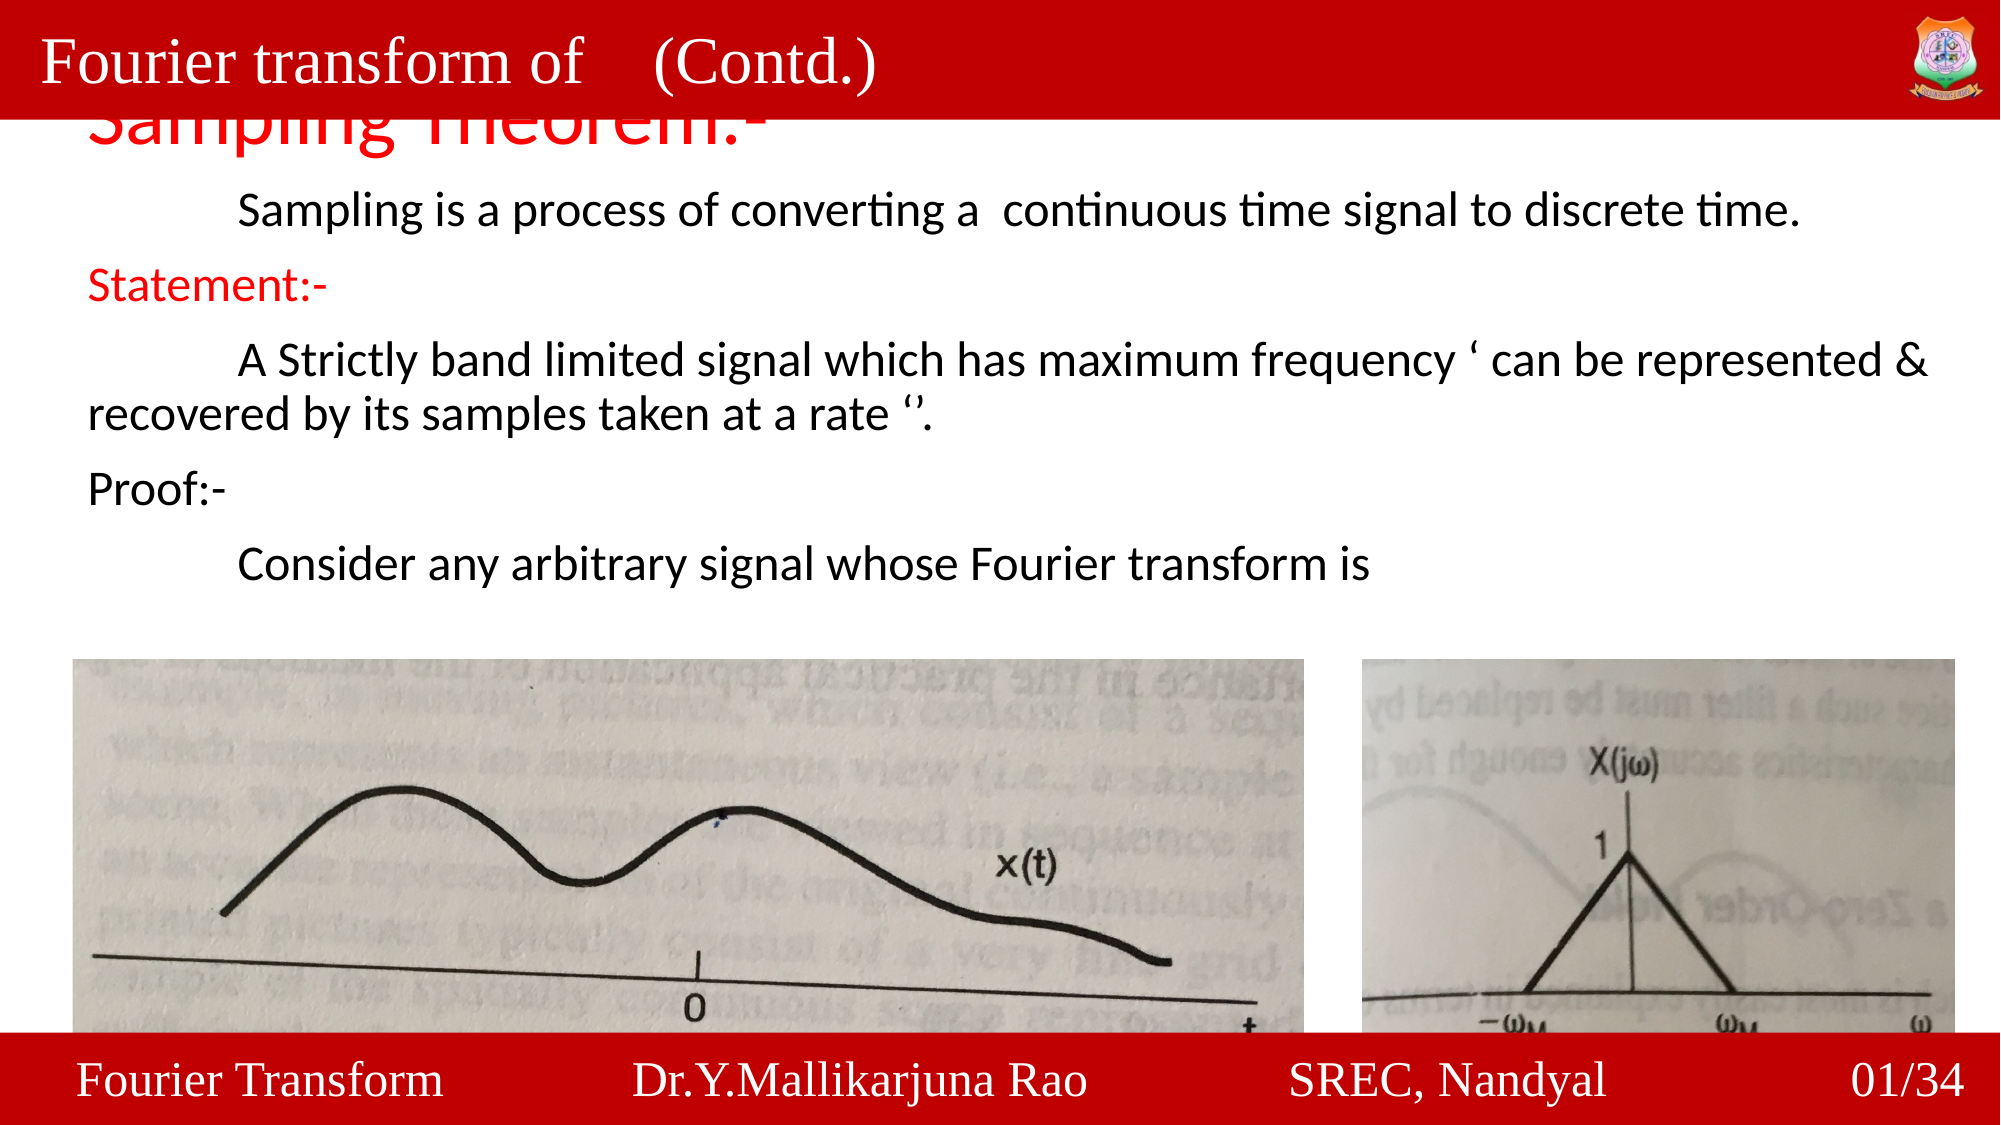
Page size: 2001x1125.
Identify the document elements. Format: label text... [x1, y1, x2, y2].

text_box [0, 1032, 2000, 1125]
picture [72, 659, 1305, 1060]
text_box Fourier Transform Dr.Y.Mallikarjuna Rao SREC, Nandyal 01/34 [48, 1039, 2000, 1114]
text_box [0, 0, 2000, 121]
picture [1903, 14, 1989, 101]
picture [1362, 659, 1955, 1060]
